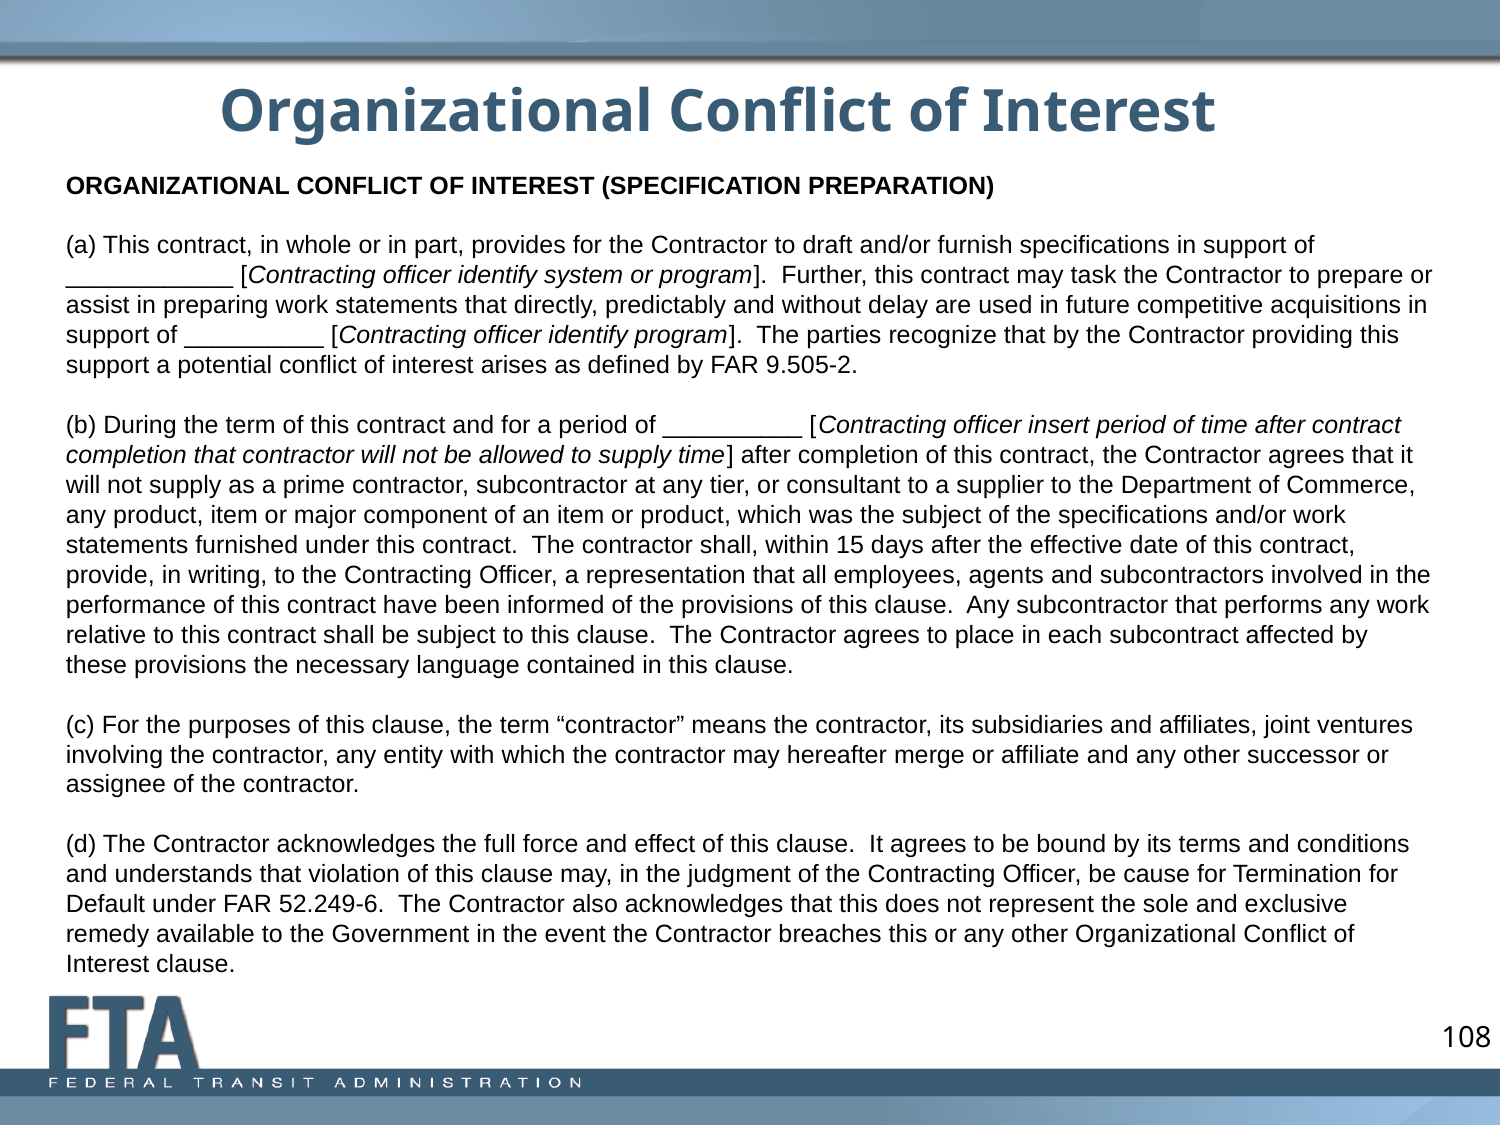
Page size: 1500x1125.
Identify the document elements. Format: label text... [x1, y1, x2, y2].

picture [0, 992, 1500, 1125]
text_box ORGANIZATIONAL CONFLICT OF INTEREST (SPECIFICATION PREPARATION) (a) This contract, in whole or in part, provides for the Contractor to draft and/or furnish specifications in support of ____________ [Contracting officer identify system or program]. Further, this contract may task the Contractor to prepare or assist in preparing work statements that directly, predictably and without delay are used in future competitive acquisitions in support of __________ [Contracting officer identify program]. The parties recognize that by the Contractor providing this support a potential conflict of interest arises as defined by FAR 9.505-2. (b) During the term of this contract and for a period of __________ [Contracting officer insert period of time after contract completion that contractor will not be allowed to supply time] after completion of this contract, the Contractor agrees that it will not supply as a prime contractor, subcontractor at any tier, or consultant to a supplier to the Department of Commerce, any product, item or major component of an item or product, which was the subject of the specifications and/or work statements furnished under this contract. The contractor shall, within 15 days after the effective date of this contract, provide, in writing, to the Contracting Officer, a representation that all employees, agents and subcontractors involved in the performance of this contract have been informed of the provisions of this clause. Any subcontractor that performs any work relative to this contract shall be subject to this clause. The Contractor agrees to place in each subcontract affected by these provisions the necessary language contained in this clause. (c) For the purposes of this clause, the term “contractor” means the contractor, its subsidiaries and affiliates, joint ventures involving the contractor, any entity with which the contractor may hereafter merge or affiliate and any other successor or assignee of the contractor. (d) The Contractor acknowledges the full force and effect of this clause. It agrees to be bound by its terms and conditions and understands that violation of this clause may, in the judgment of the Contracting Officer, be cause for Termination for Default under FAR 52.249-6. The Contractor also acknowledges that this does not represent the sole and exclusive remedy available to the Government in the event the Contractor breaches this or any other Organizational Conflict of Interest clause. [51, 161, 1453, 1013]
title Organizational Conflict of Interest [118, 54, 1319, 161]
picture [0, 0, 1500, 75]
